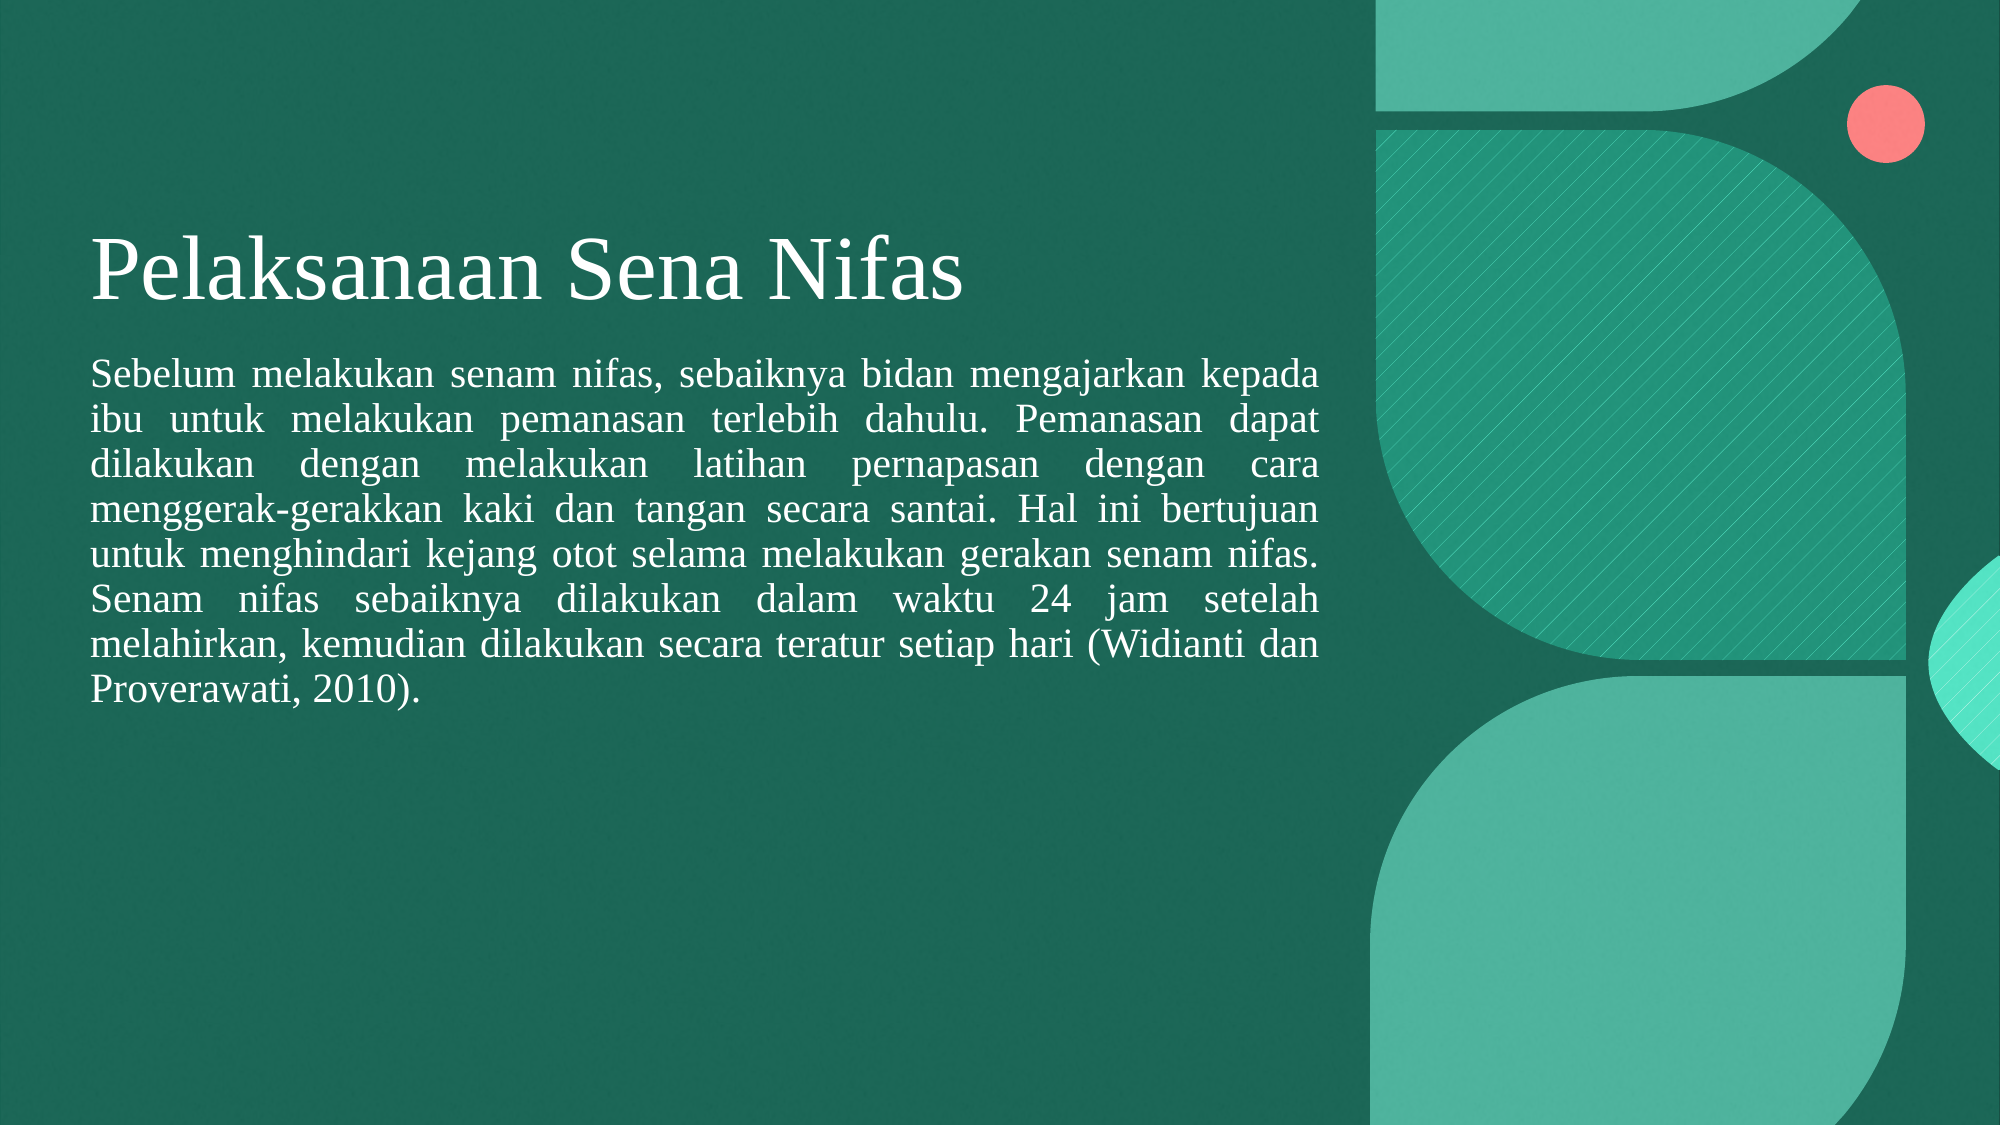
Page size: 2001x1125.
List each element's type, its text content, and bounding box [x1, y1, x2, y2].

title Pelaksanaan Sena Nifas [75, 109, 1336, 327]
list Sebelum melakukan senam nifas, sebaiknya bidan mengajarkan kepada ibu untuk melakukan pemanasan terlebih dahulu. Pemanasan dapat dilakukan dengan melakukan latihan pernapasan dengan cara menggerak-gerakkan kaki dan tangan secara santai. Hal ini bertujuan untuk menghindari kejang otot selama melakukan gerakan senam nifas. Senam nifas sebaiknya dilakukan dalam waktu 24 jam setelah melahirkan, kemudian dilakukan secara teratur setiap hari (Widianti dan Proverawati, 2010). [75, 343, 1336, 1014]
